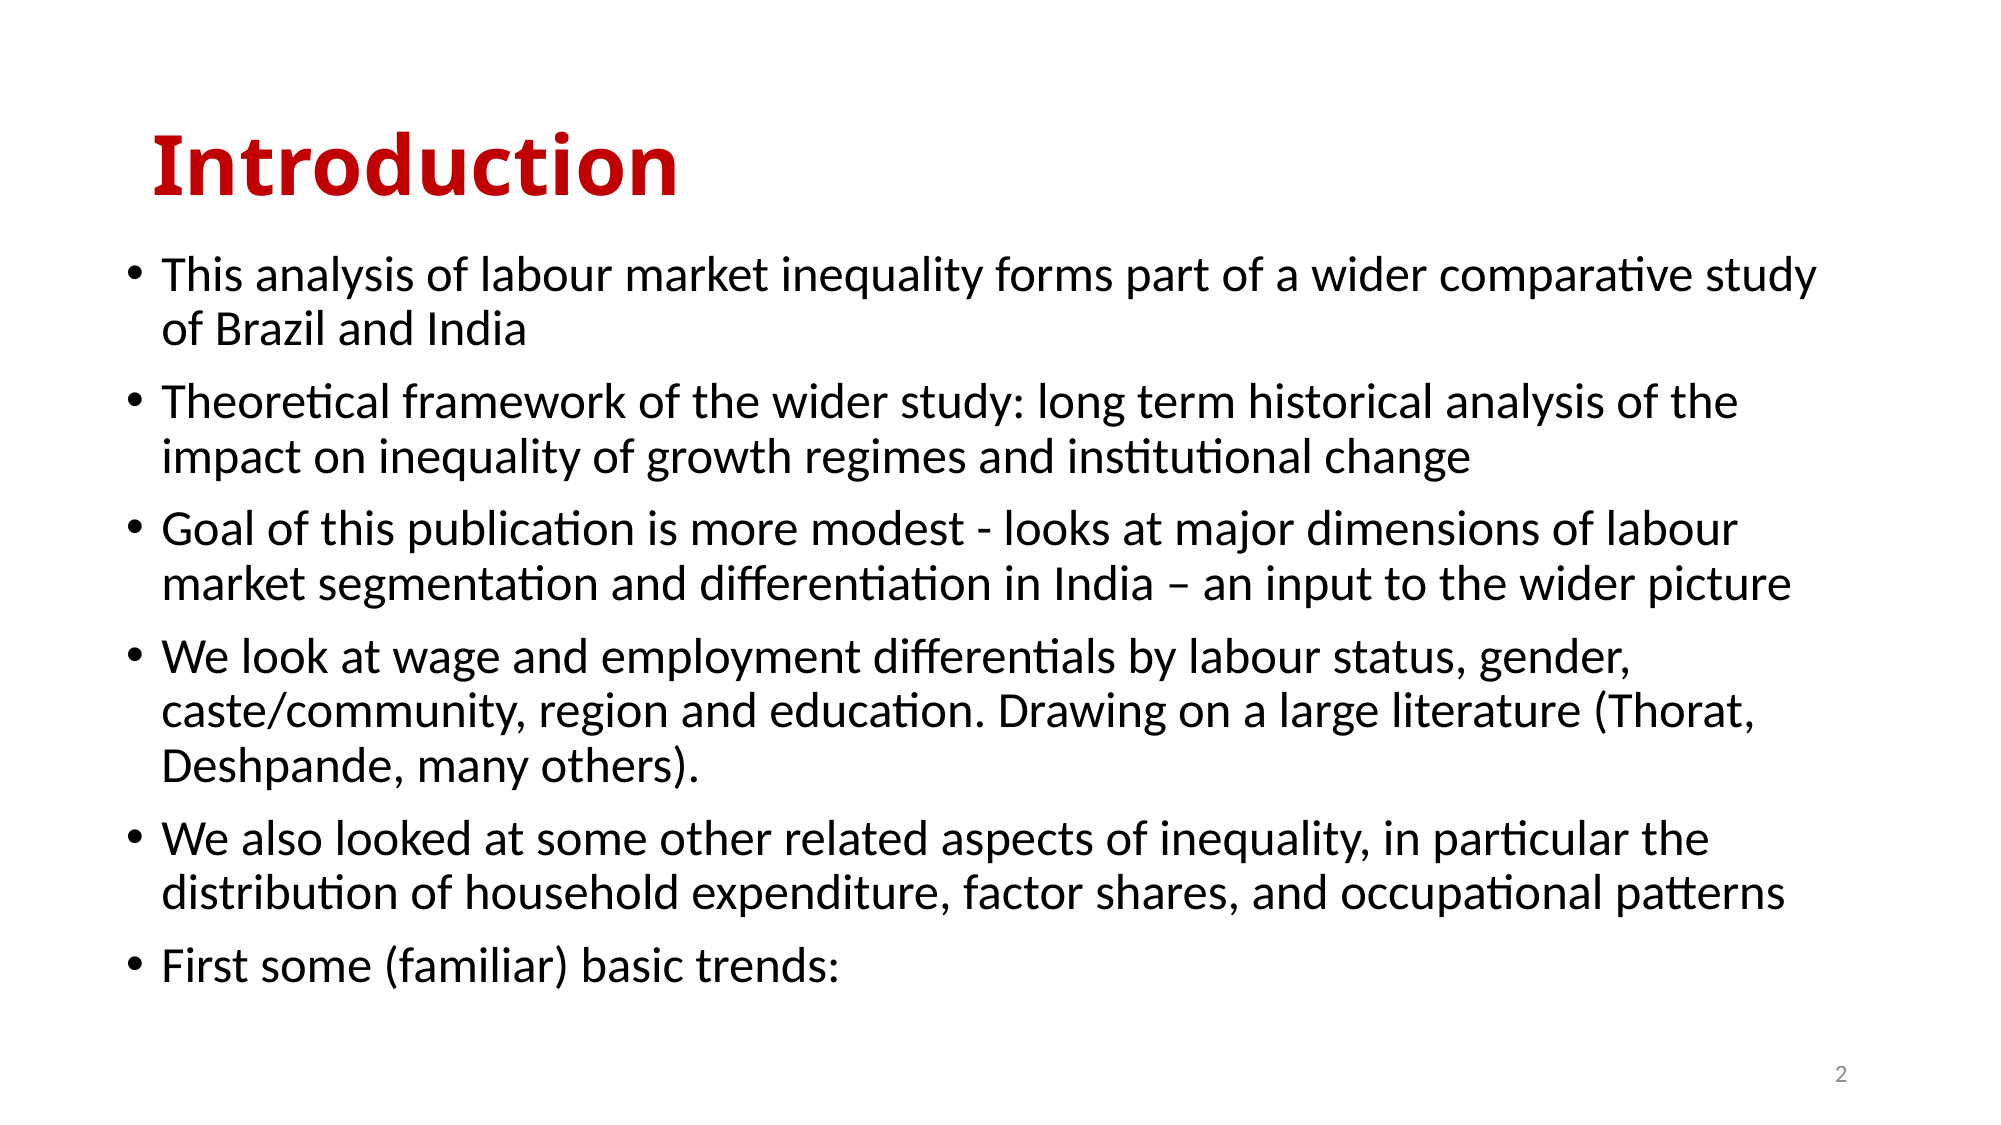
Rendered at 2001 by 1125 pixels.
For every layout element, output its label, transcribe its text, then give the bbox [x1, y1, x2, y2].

list This analysis of labour market inequality forms part of a wider comparative study of Brazil and India Theoretical framework of the wider study: long term historical analysis of the impact on inequality of growth regimes and institutional change Goal of this publication is more modest - looks at major dimensions of labour market segmentation and differentiation in India – an input to the wider picture We look at wage and employment differentials by labour status, gender, caste/community, region and education. Drawing on a large literature (Thorat, Deshpande, many others). We also looked at some other related aspects of inequality, in particular the distribution of household expenditure, factor shares, and occupational patterns First some (familiar) basic trends: [110, 239, 1863, 1007]
slide_number 2 [1412, 1042, 1863, 1103]
title Introduction [137, 59, 1863, 239]
